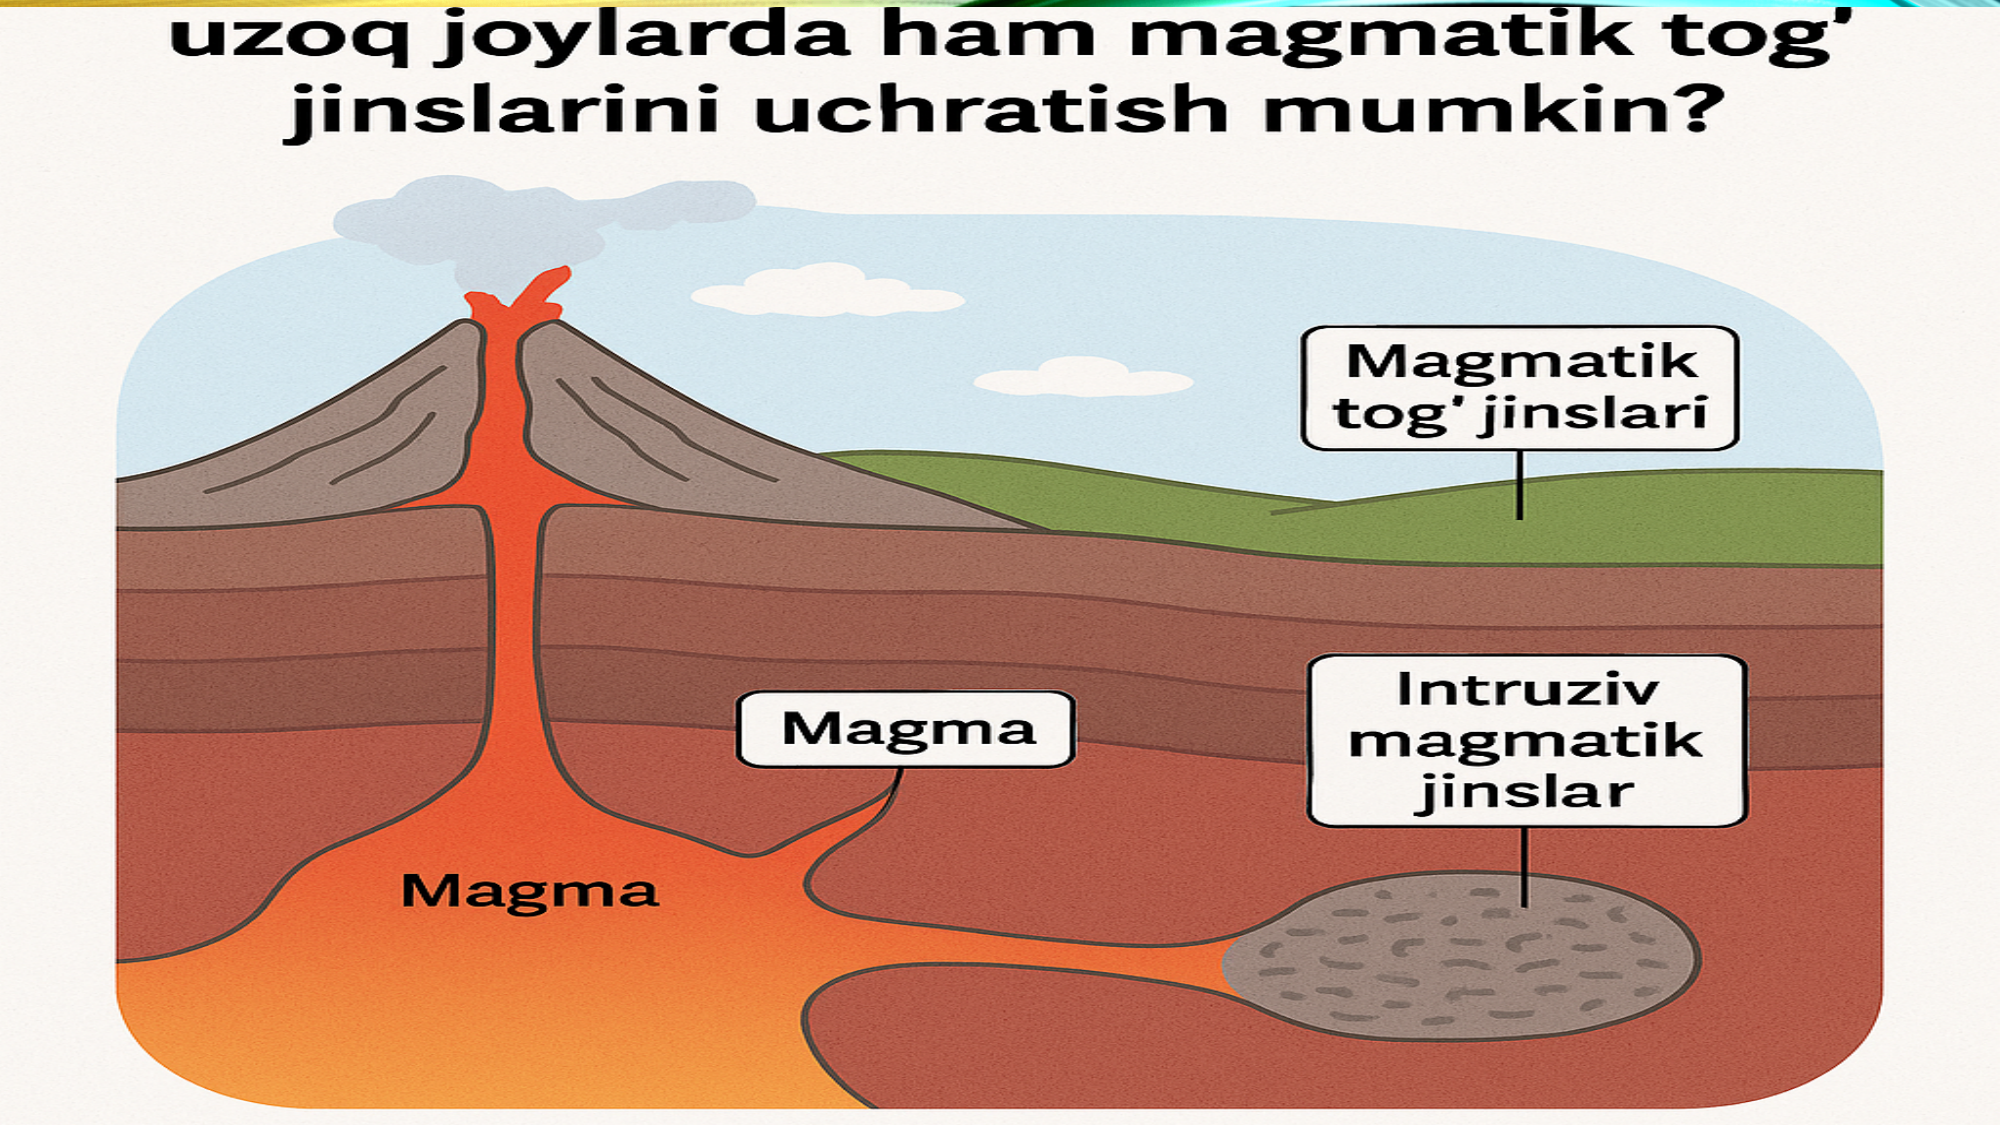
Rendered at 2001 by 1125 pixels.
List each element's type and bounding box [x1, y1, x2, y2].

list [0, 7, 2000, 1125]
picture [0, 0, 2000, 7]
